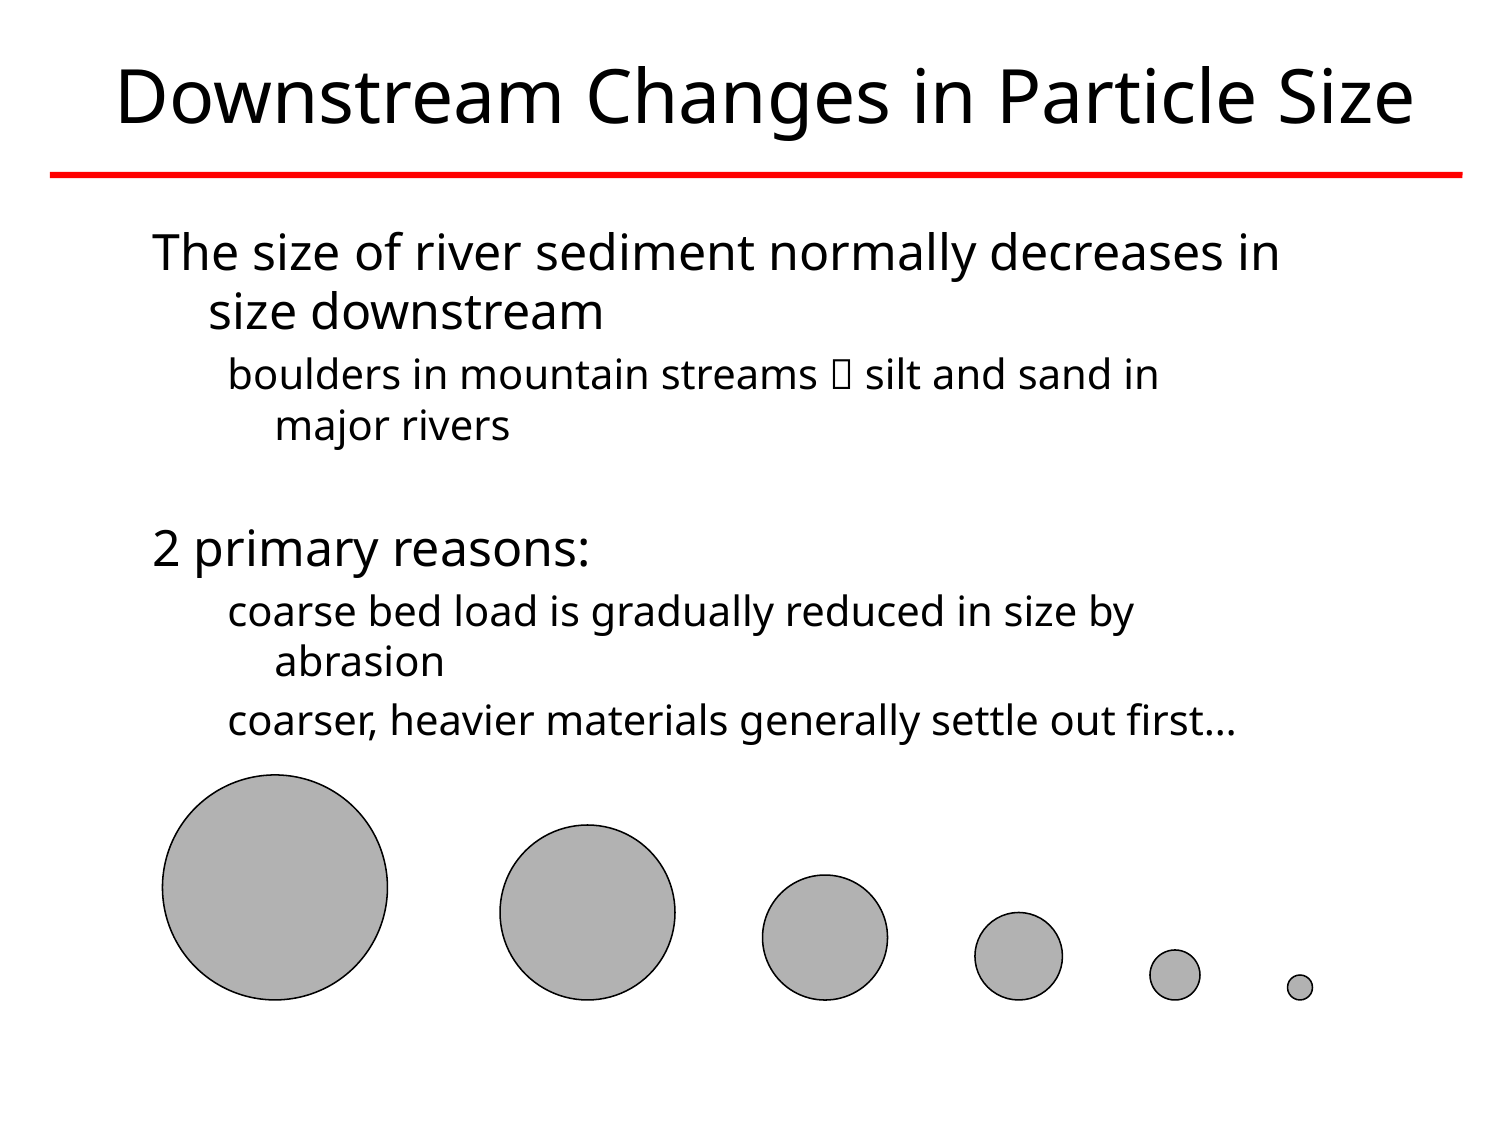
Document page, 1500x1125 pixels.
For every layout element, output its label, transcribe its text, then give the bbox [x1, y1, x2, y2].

text_box [162, 774, 388, 1000]
title Downstream Changes in Particle Size [99, 0, 1450, 188]
text_box [762, 875, 888, 1001]
text_box [500, 825, 676, 1000]
text_box [974, 912, 1063, 1000]
text_box [1287, 975, 1313, 1000]
list The size of river sediment normally decreases in size downstream boulders in mountain streams  silt and sand in major rivers 2 primary reasons: coarse bed load is gradually reduced in size by abrasion coarser, heavier materials generally settle out first… [137, 212, 1300, 1000]
text_box [1149, 949, 1201, 1000]
